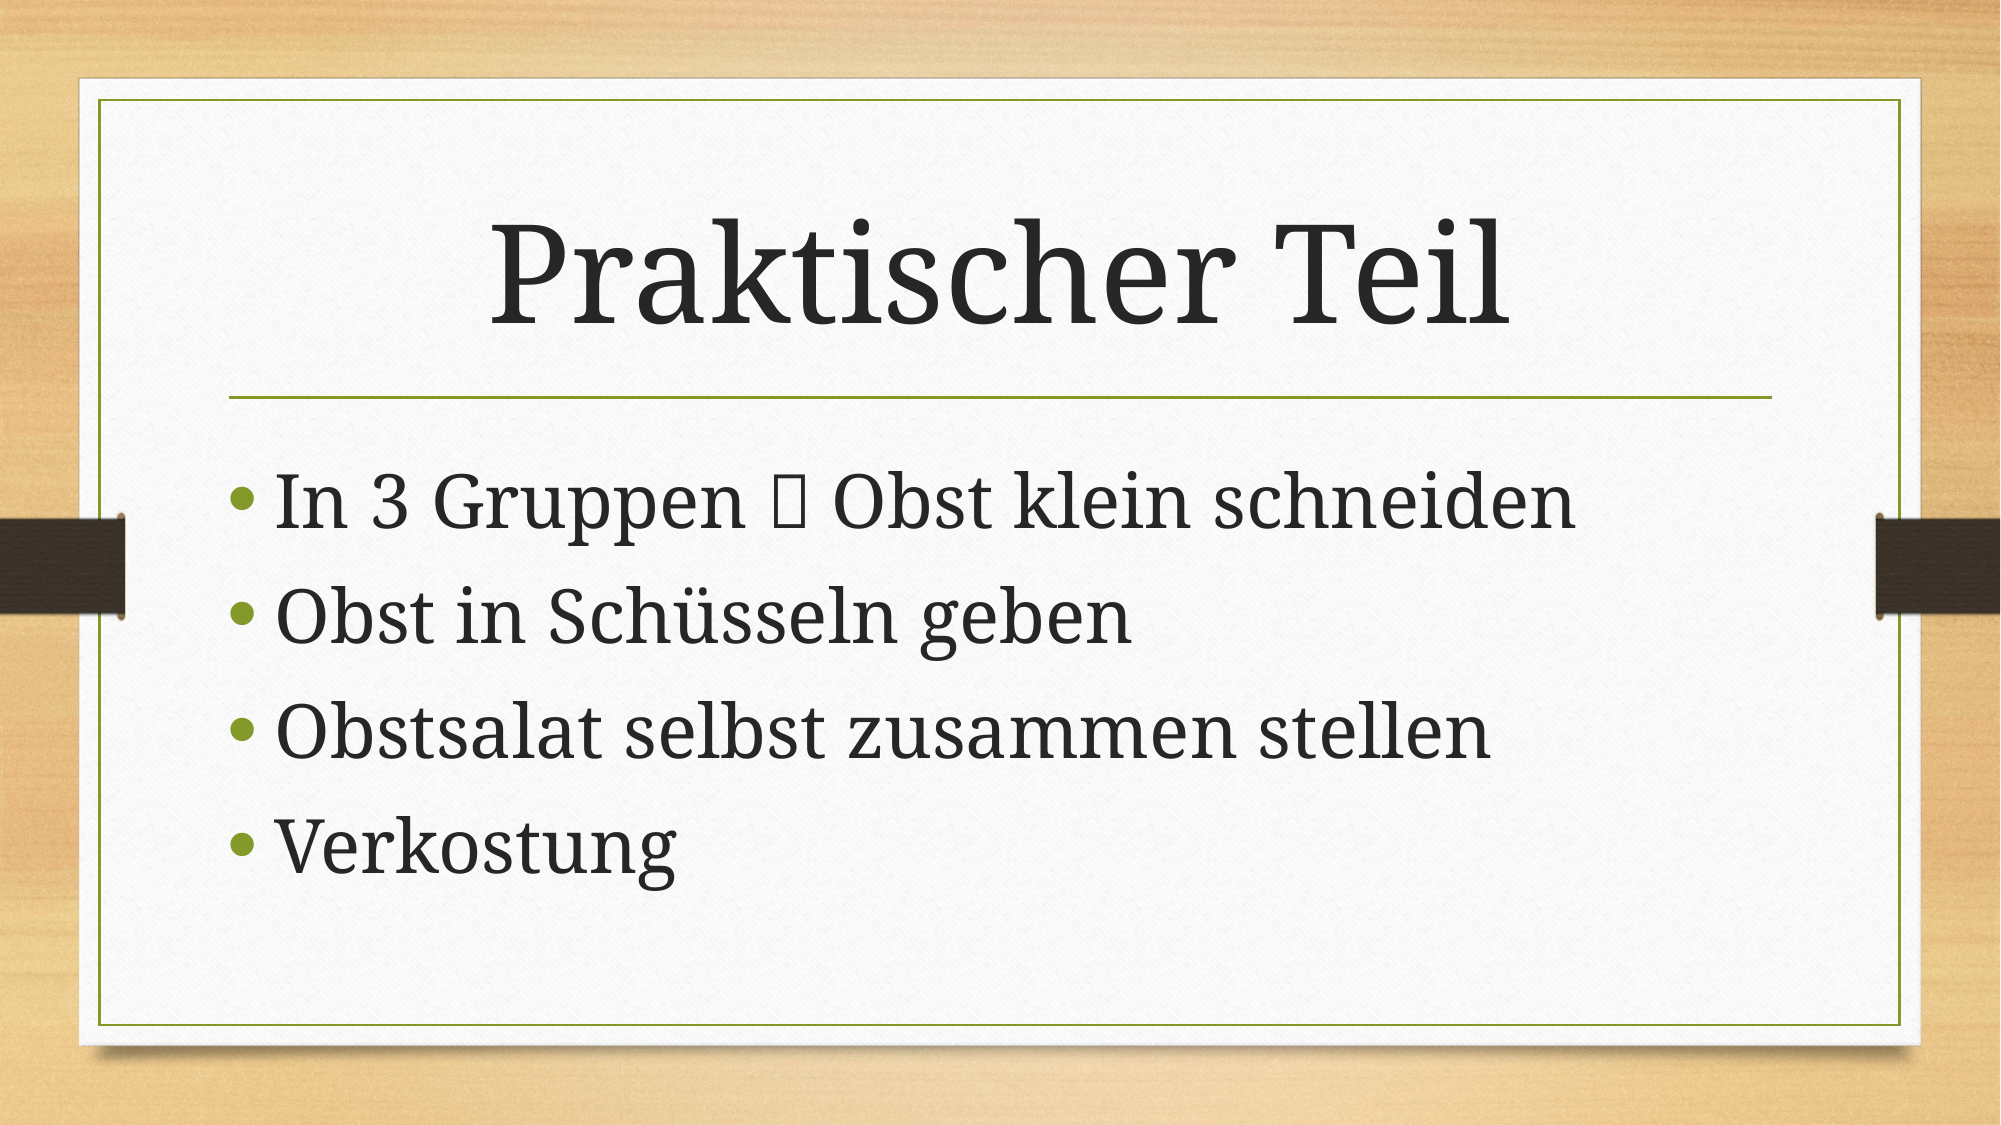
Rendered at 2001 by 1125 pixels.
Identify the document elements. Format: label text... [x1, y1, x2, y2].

picture [0, 0, 2001, 1125]
list In 3 Gruppen  Obst klein schneiden Obst in Schüsseln geben Obstsalat selbst zusammen stellen Verkostung [212, 445, 1788, 991]
title Praktischer Teil [212, 161, 1788, 375]
